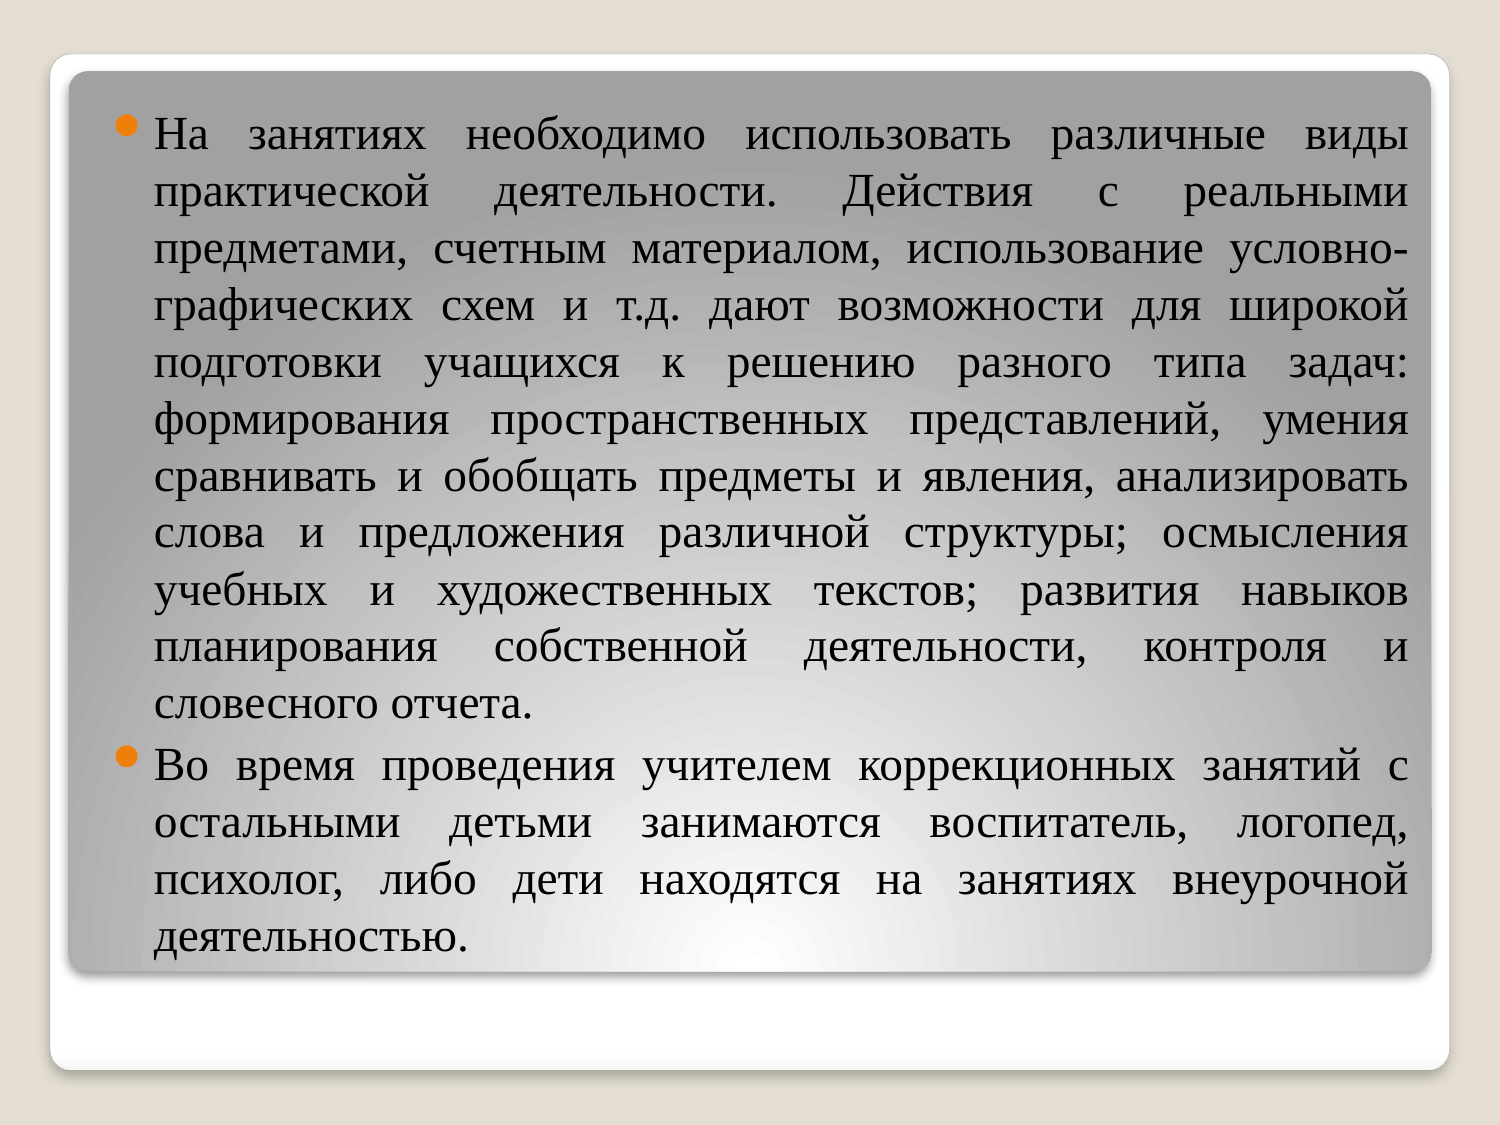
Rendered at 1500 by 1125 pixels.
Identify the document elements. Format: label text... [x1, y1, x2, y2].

list На занятиях необходимо использовать различные виды практической деятельности. Действия с реальными предметами, счетным материалом, использование условно-графических схем и т.д. дают возможности для широкой подготовки учащихся к решению разного типа задач: формирования пространственных представлений, умения сравнивать и обобщать предметы и явления, анализировать слова и предложения различной структуры; осмысления учебных и художественных текстов; развития навыков планирования собственной деятельности, контроля и словесного отчета. Во время проведения учителем коррекционных занятий с остальными детьми занимаются воспитатель, логопед, психолог, либо дети находятся на занятиях внеурочной деятельностью. [82, 86, 1425, 973]
